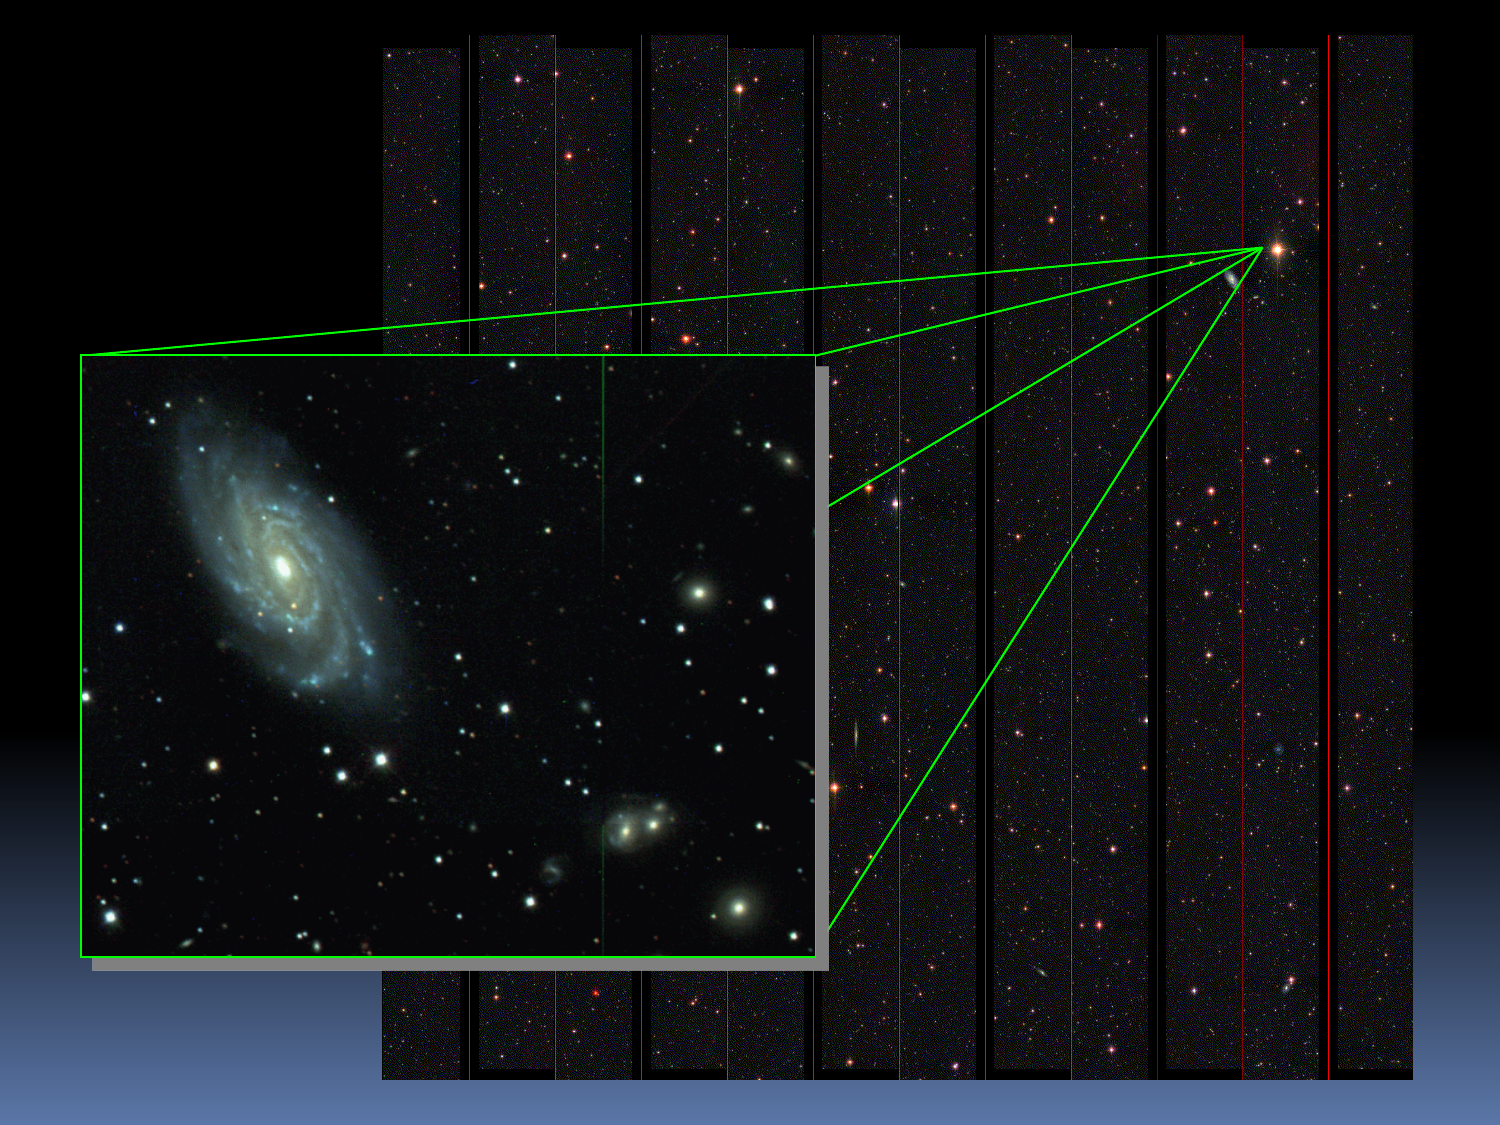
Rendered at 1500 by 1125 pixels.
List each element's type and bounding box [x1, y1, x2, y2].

picture [382, 34, 1413, 1081]
text_box [81, 247, 1263, 957]
